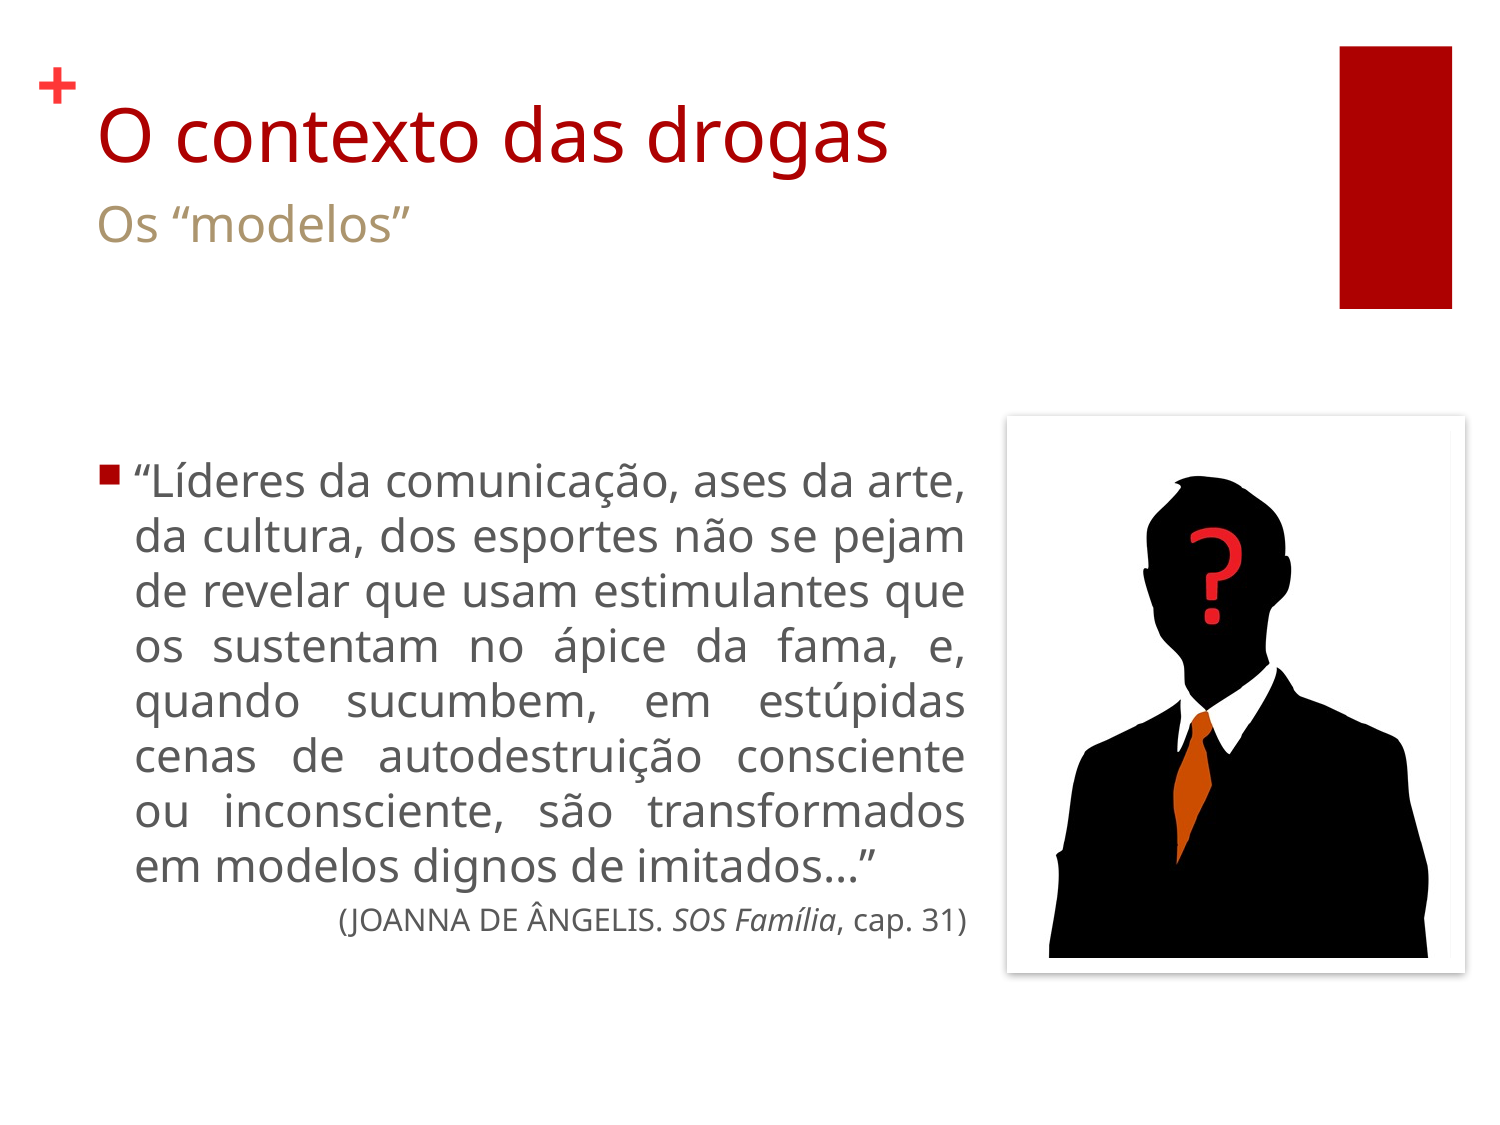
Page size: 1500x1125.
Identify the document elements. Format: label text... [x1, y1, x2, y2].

list “Líderes da comunicação, ases da arte, da cultura, dos esportes não se pejam de revelar que usam estimulantes que os sustentam no ápice da fama, e, quando sucumbem, em estúpidas cenas de autodestruição consciente ou inconsciente, são transformados em modelos dignos de imitados...” (JOANNA DE ÂNGELIS. SOS Família, cap. 31) [81, 324, 983, 1066]
title O contexto das drogas [81, 22, 1322, 185]
list Os “modelos” [81, 185, 1322, 313]
picture [1021, 430, 1452, 959]
